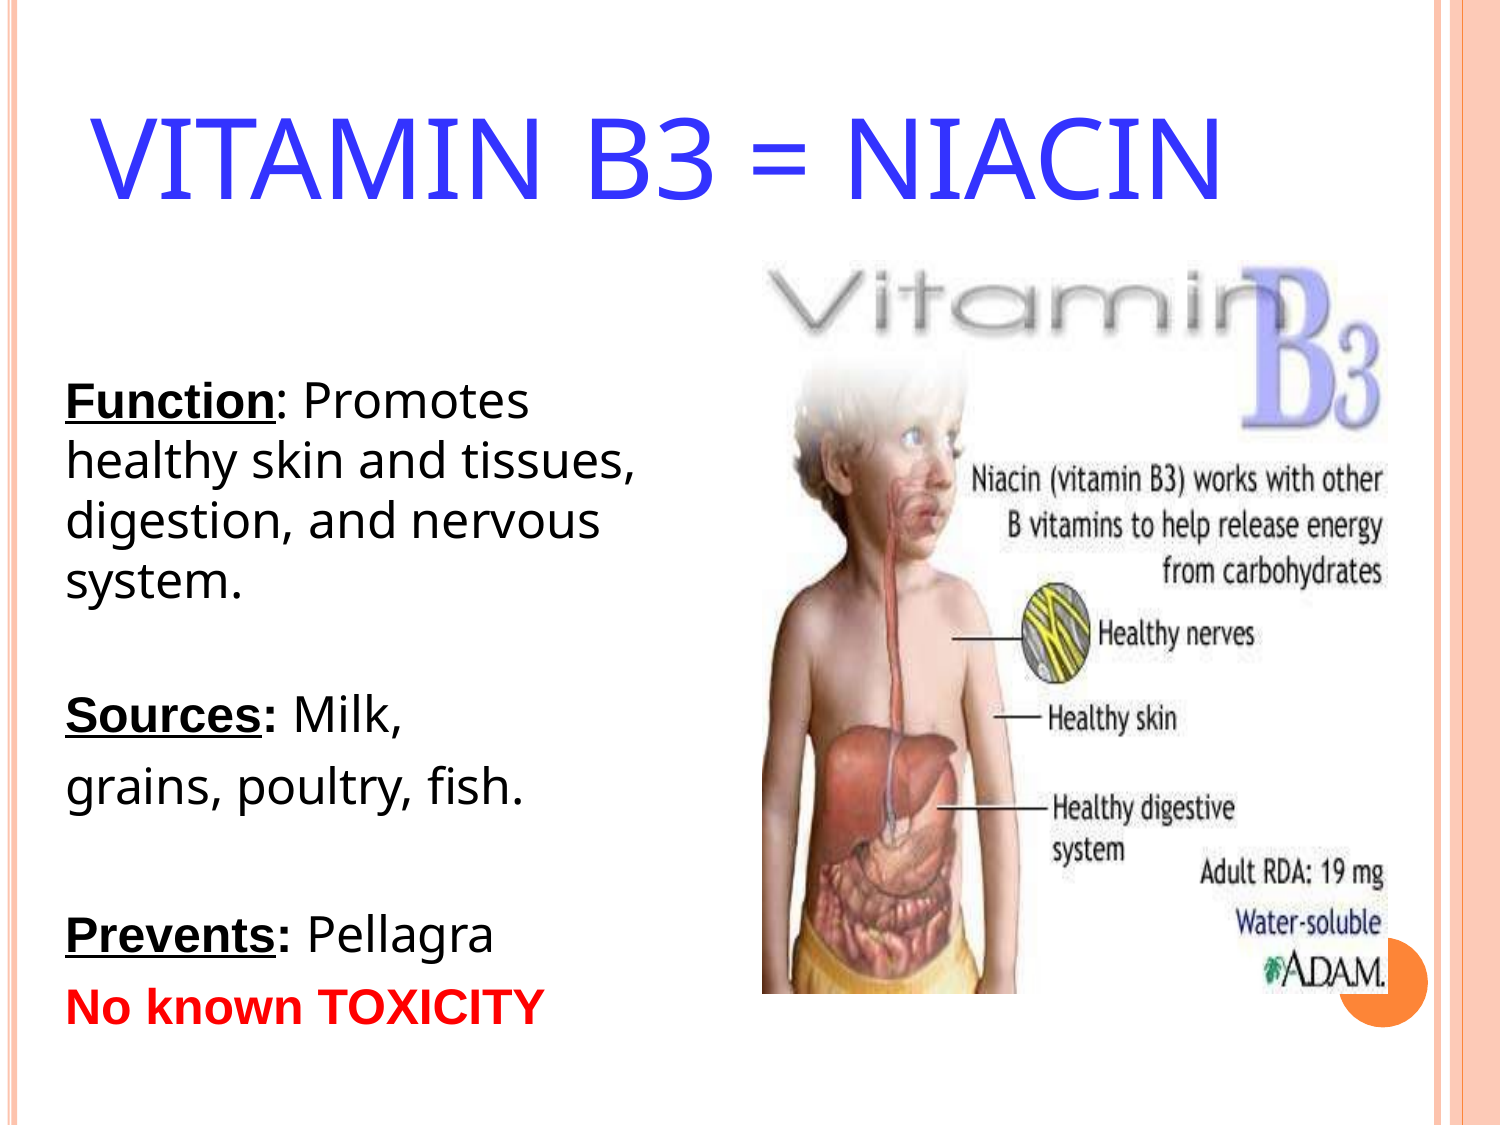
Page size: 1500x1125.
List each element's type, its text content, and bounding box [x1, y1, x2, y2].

picture [762, 260, 1388, 994]
title Vitamin B3 = Niacin [87, 71, 1284, 275]
text_box Function: Promotes healthy skin and tissues, digestion, and nervous system. Sources: Milk, grains, poultry, fish. Prevents: Pellagra No known TOXICITY [62, 366, 695, 1035]
